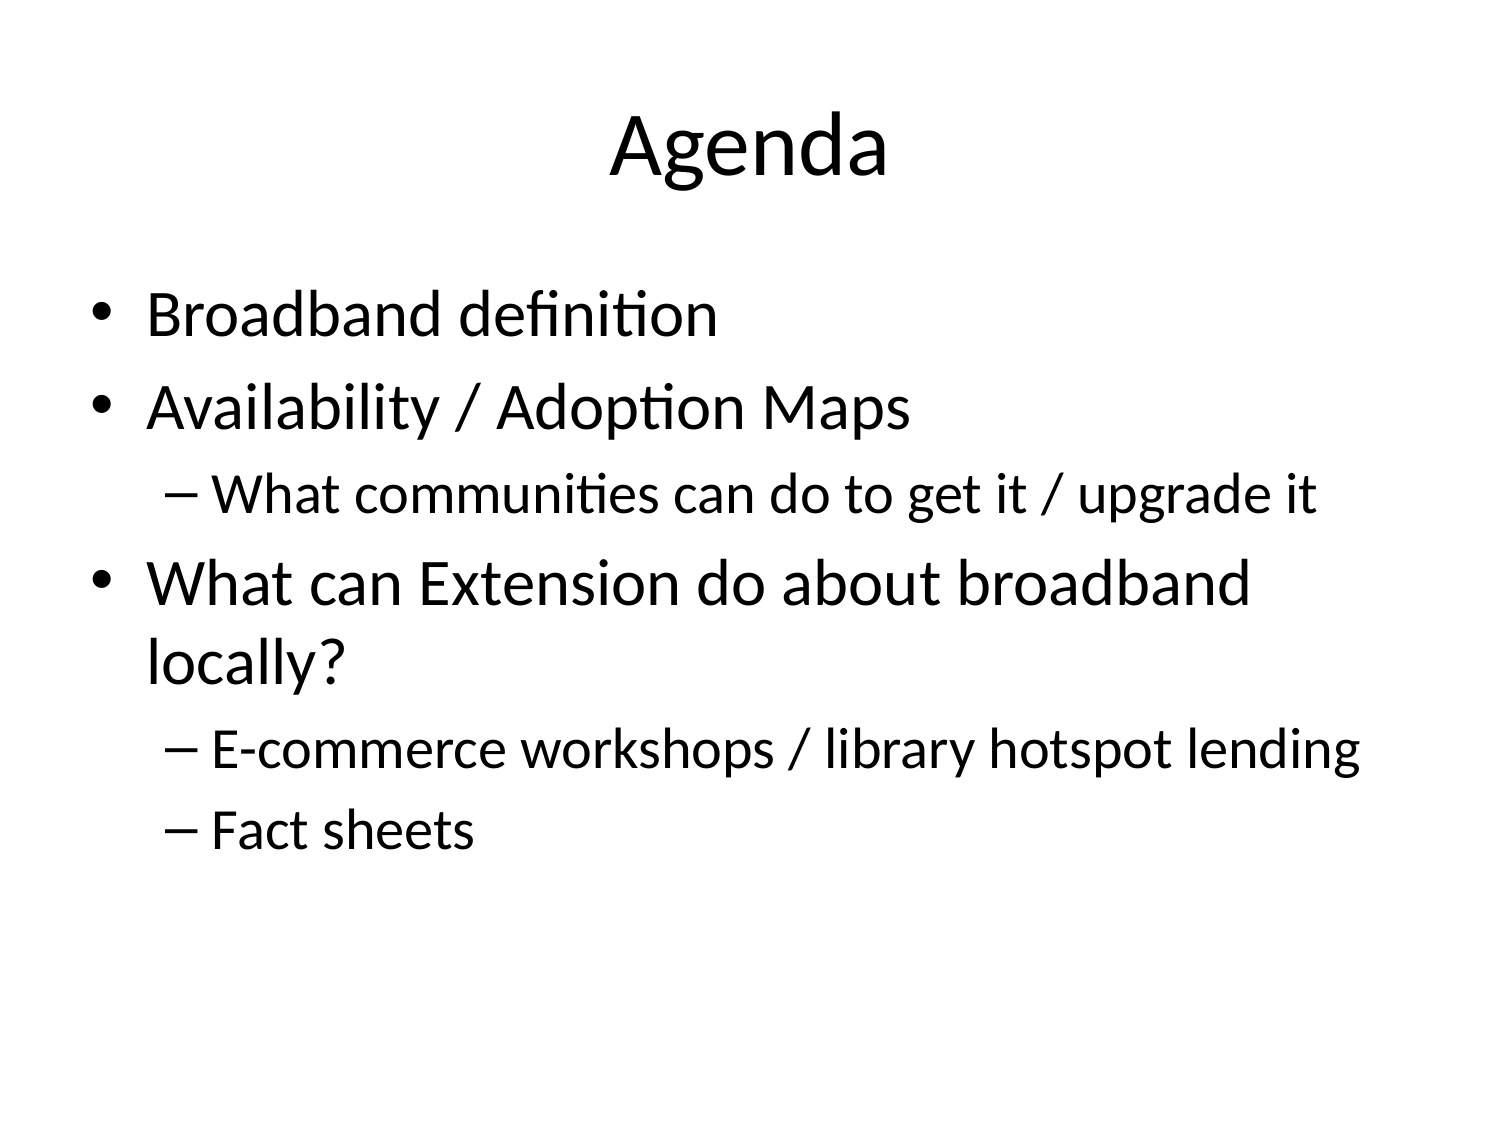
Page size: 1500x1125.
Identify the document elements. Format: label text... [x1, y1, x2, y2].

title Agenda [75, 45, 1425, 233]
list Broadband definition Availability / Adoption Maps What communities can do to get it / upgrade it What can Extension do about broadband locally? E-commerce workshops / library hotspot lending Fact sheets [75, 262, 1425, 1005]
